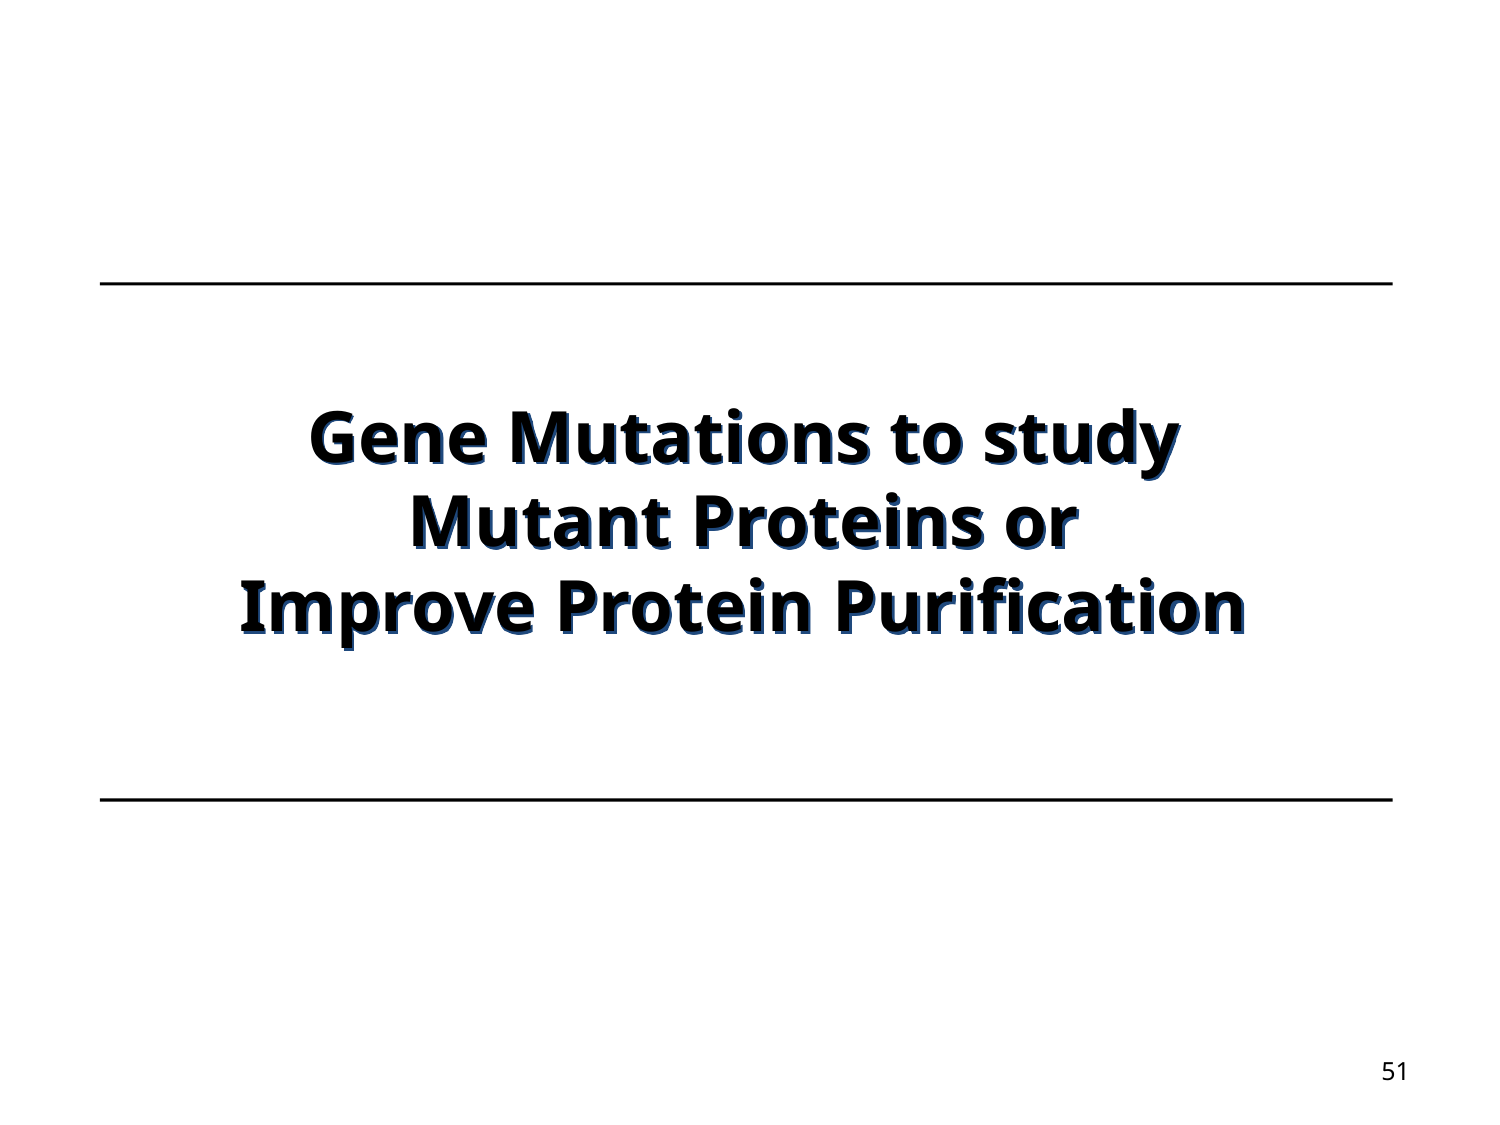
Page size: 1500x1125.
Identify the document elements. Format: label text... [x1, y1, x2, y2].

text_box Gene Mutations to study Mutant Proteins or Improve Protein Purification [74, 383, 1413, 709]
slide_number 51 [1074, 1042, 1425, 1103]
